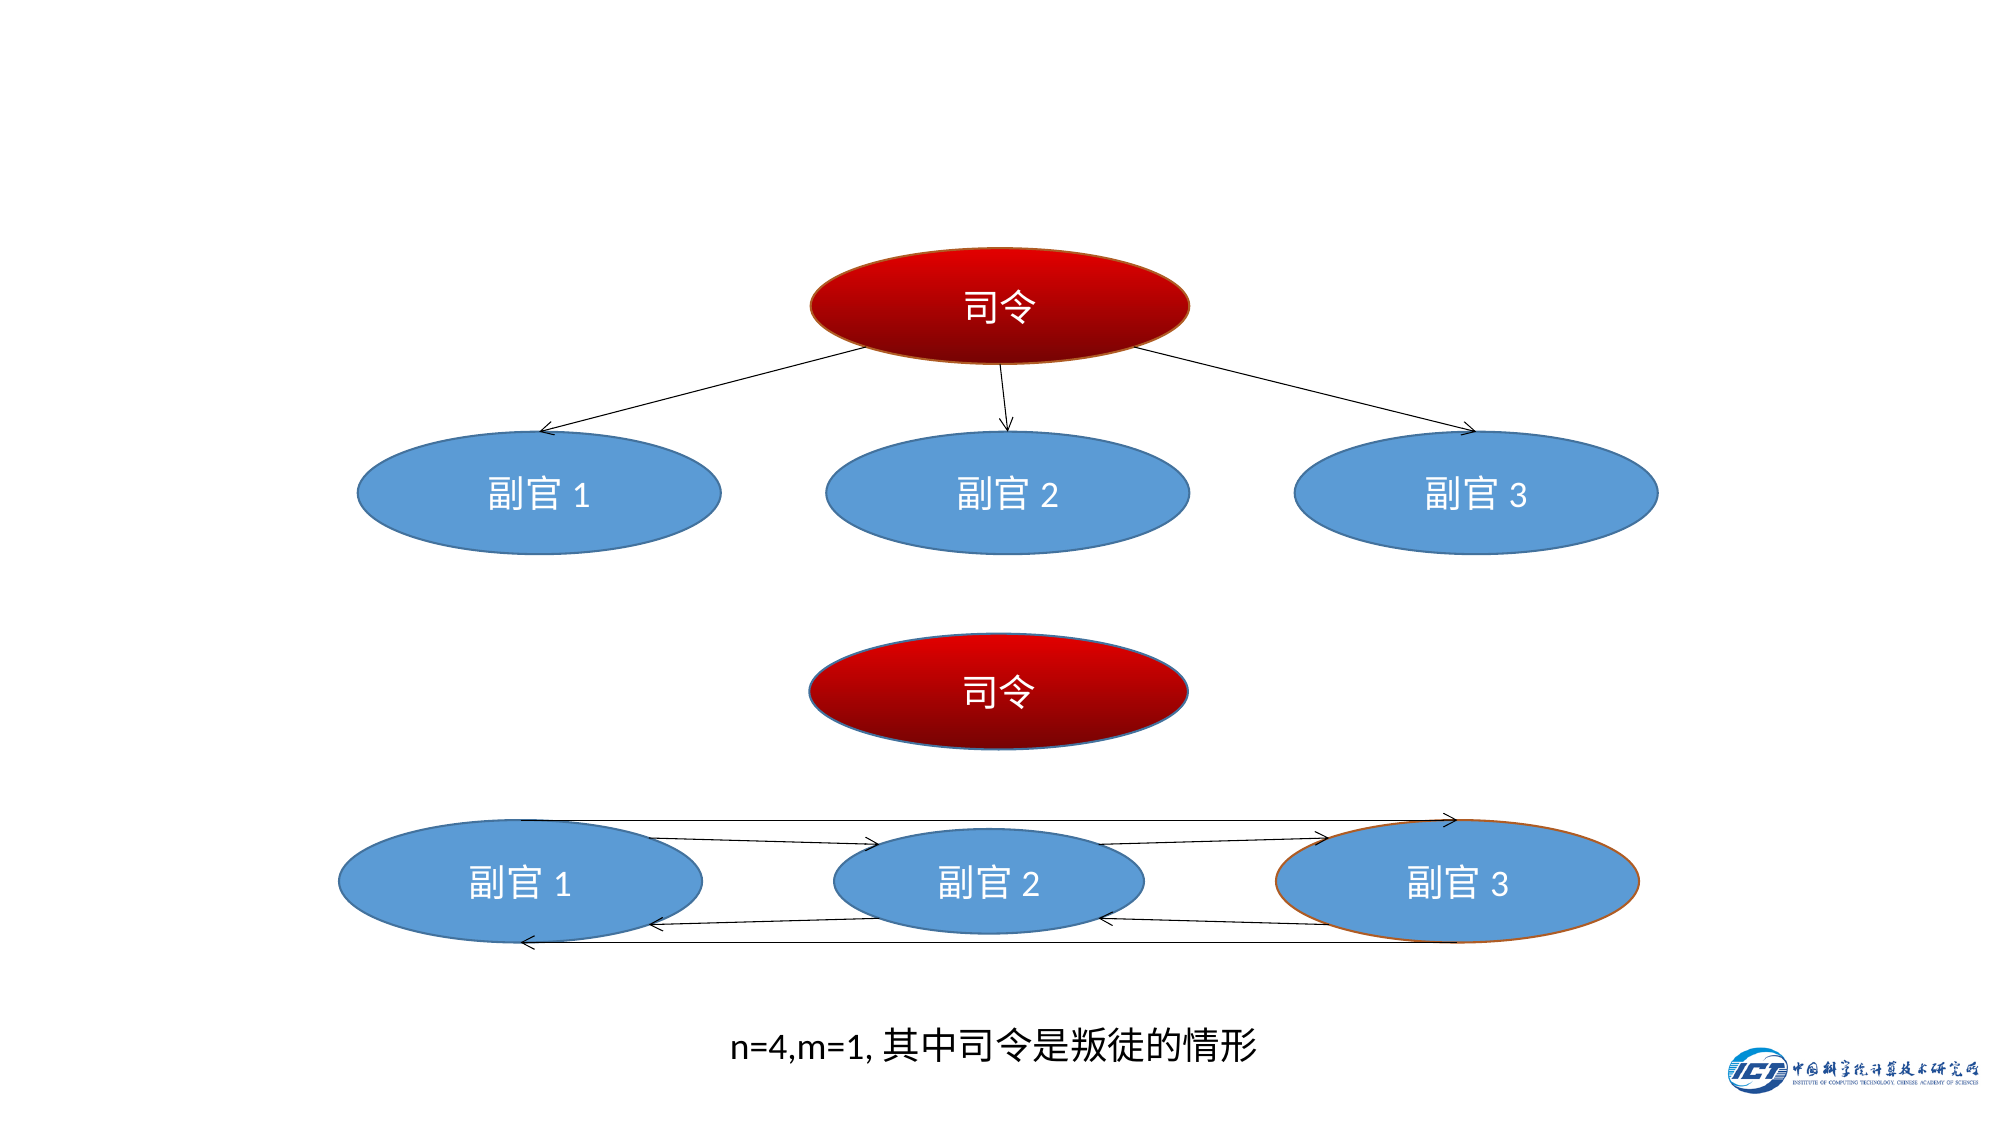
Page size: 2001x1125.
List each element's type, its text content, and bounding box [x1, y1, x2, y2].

text_box n=4,m=1,其中司令是叛徒的情形 [715, 1014, 1285, 1075]
text_box 司令 [808, 632, 1189, 751]
text_box 副官2 [832, 827, 1146, 935]
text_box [1098, 918, 1330, 925]
text_box 副官1 [356, 430, 722, 556]
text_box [648, 837, 880, 845]
text_box 副官3 [1293, 430, 1659, 556]
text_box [648, 918, 880, 925]
text_box 司令 [809, 247, 1191, 365]
picture [1719, 1043, 2001, 1102]
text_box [539, 346, 867, 432]
text_box 副官3 [1274, 819, 1641, 944]
text_box 副官2 [825, 430, 1191, 556]
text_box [1098, 837, 1330, 845]
text_box 副官1 [337, 819, 704, 944]
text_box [1000, 363, 1008, 432]
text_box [1133, 346, 1477, 432]
